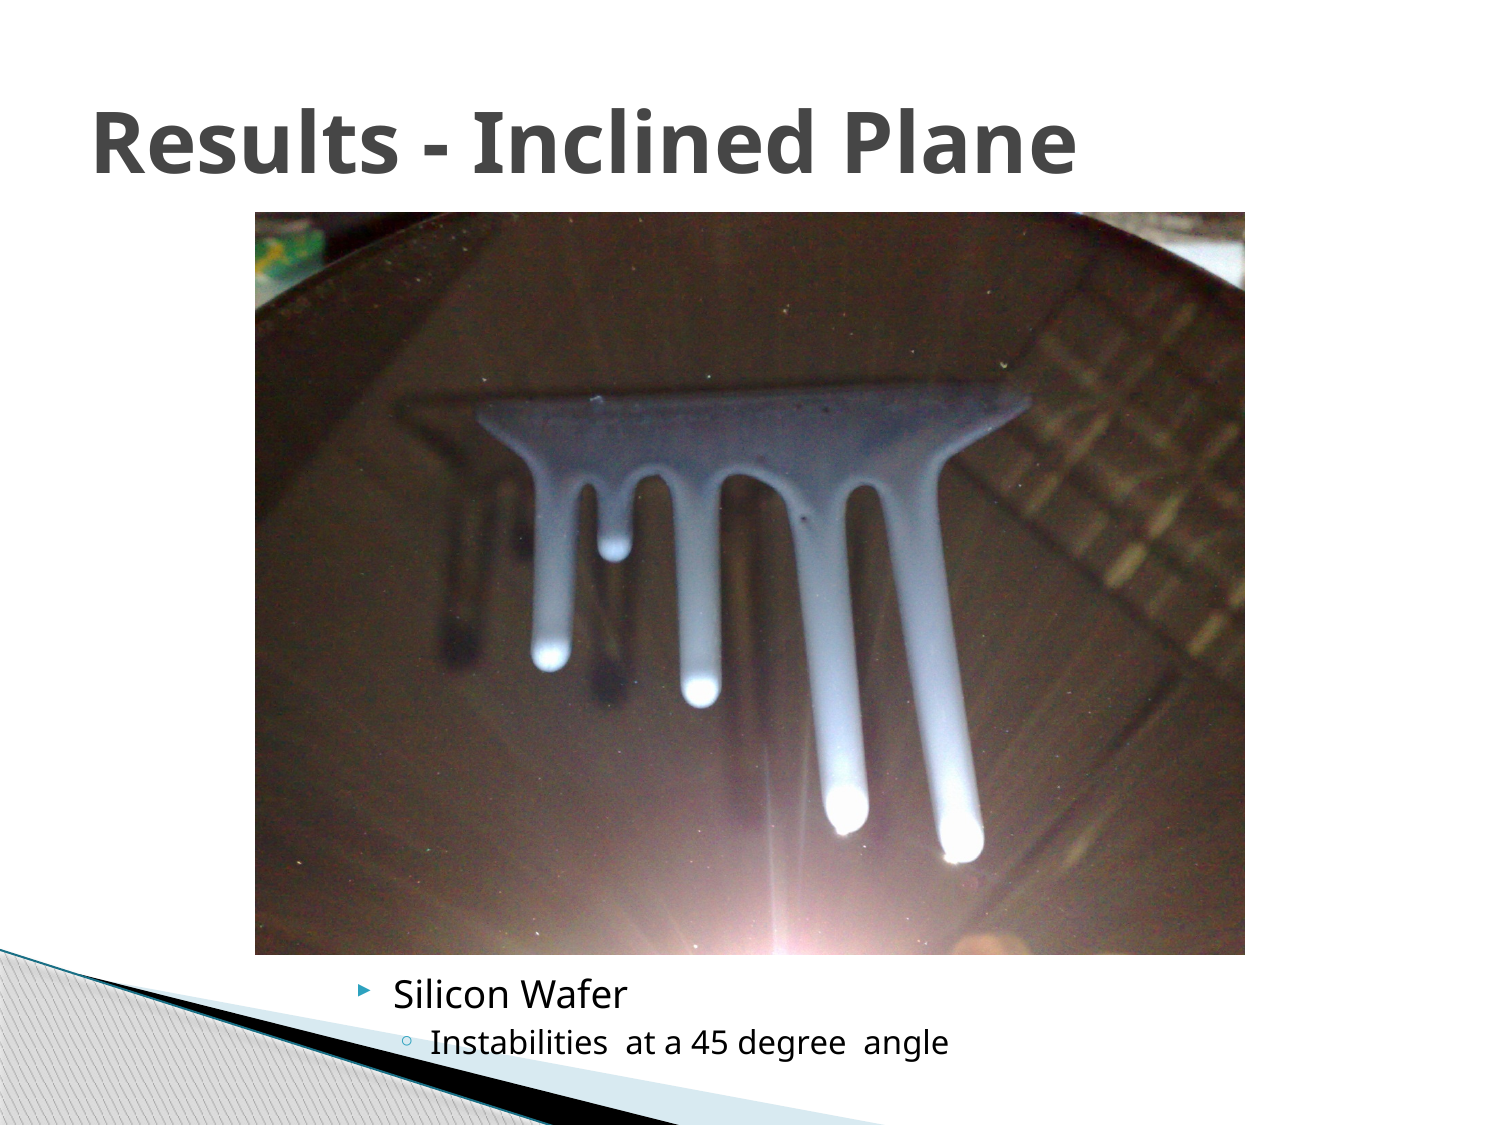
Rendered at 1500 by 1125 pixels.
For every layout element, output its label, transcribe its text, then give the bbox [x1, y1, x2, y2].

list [254, 212, 1246, 956]
title Results - Inclined Plane [75, 45, 1425, 233]
list Silicon Wafer Instabilities at a 45 degree angle [324, 962, 1500, 1069]
